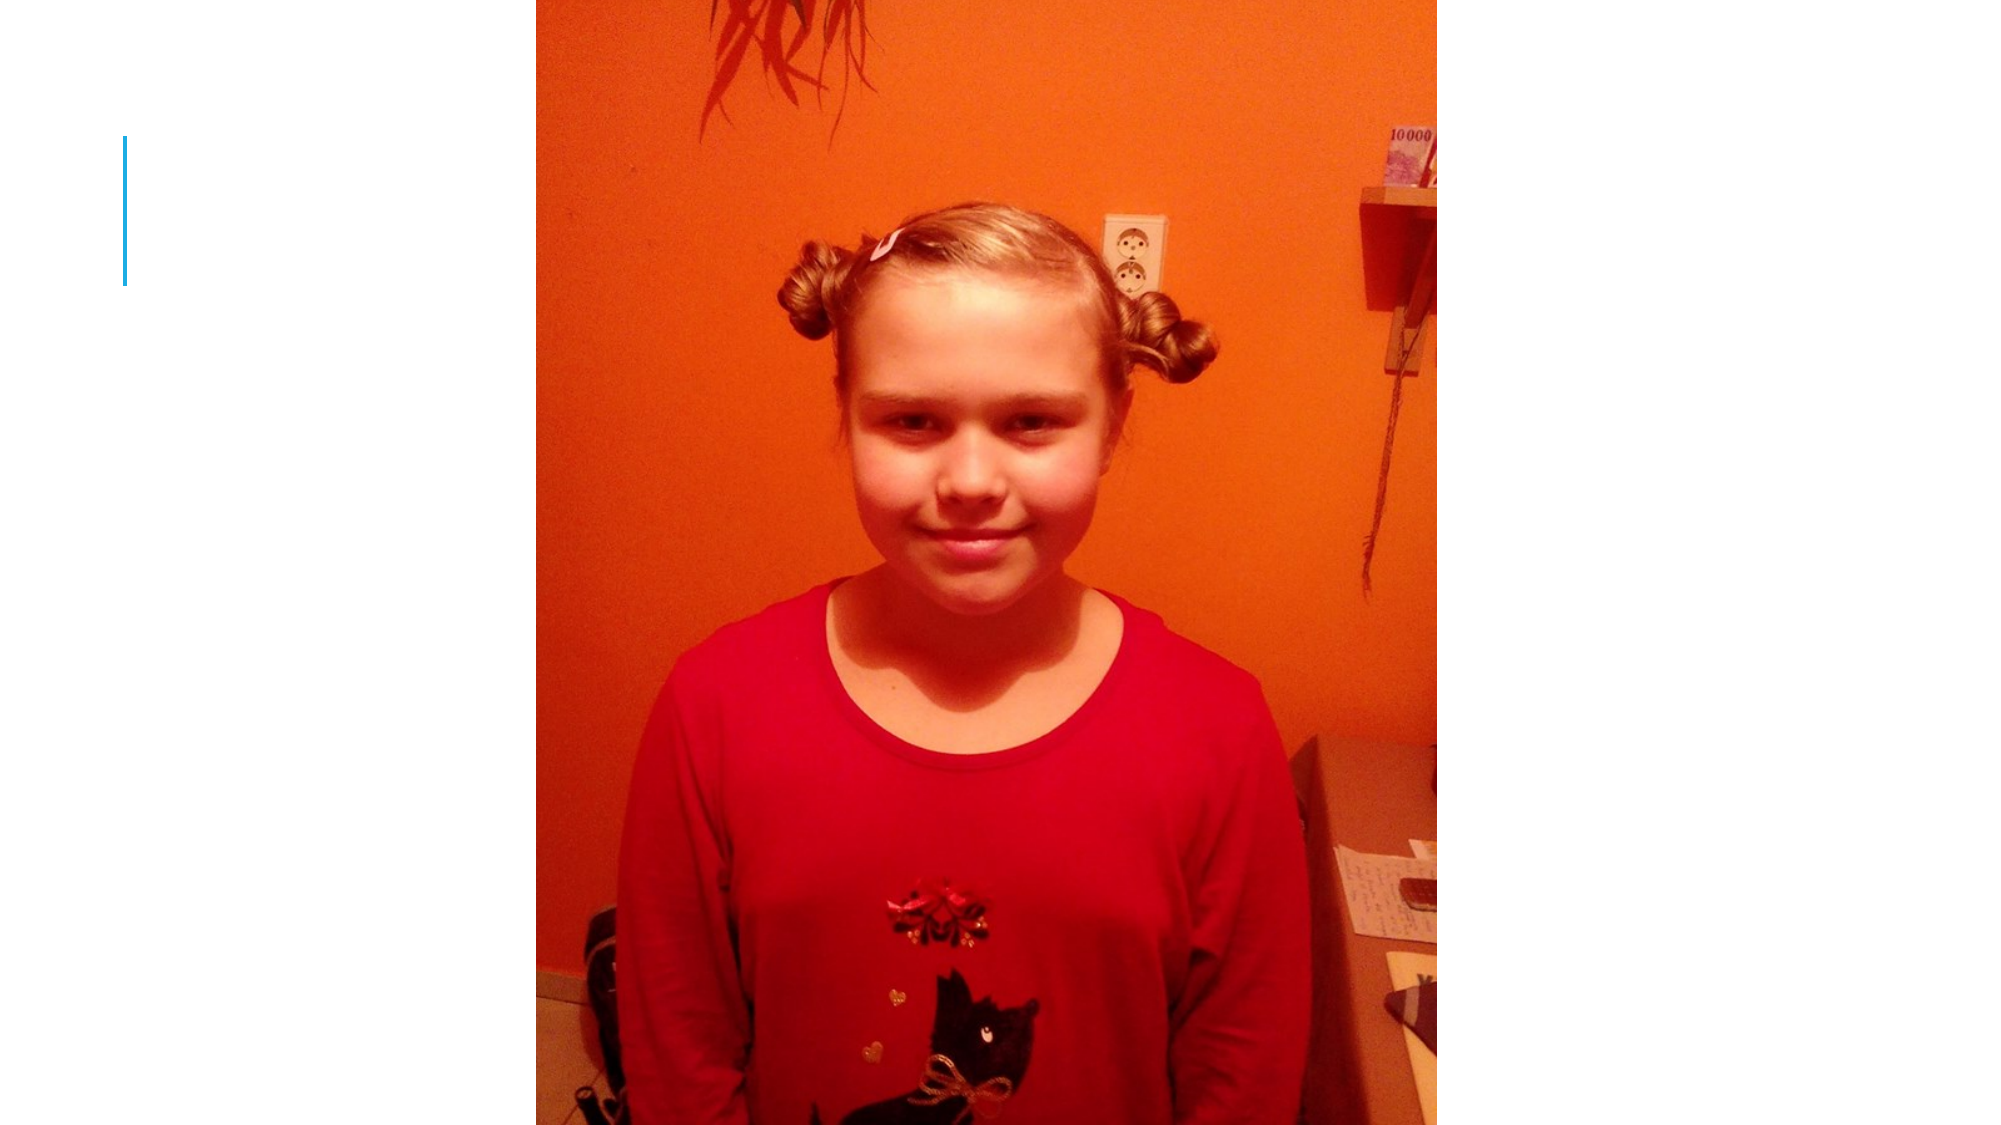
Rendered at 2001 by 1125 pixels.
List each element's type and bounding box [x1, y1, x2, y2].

list [536, 0, 1438, 1125]
